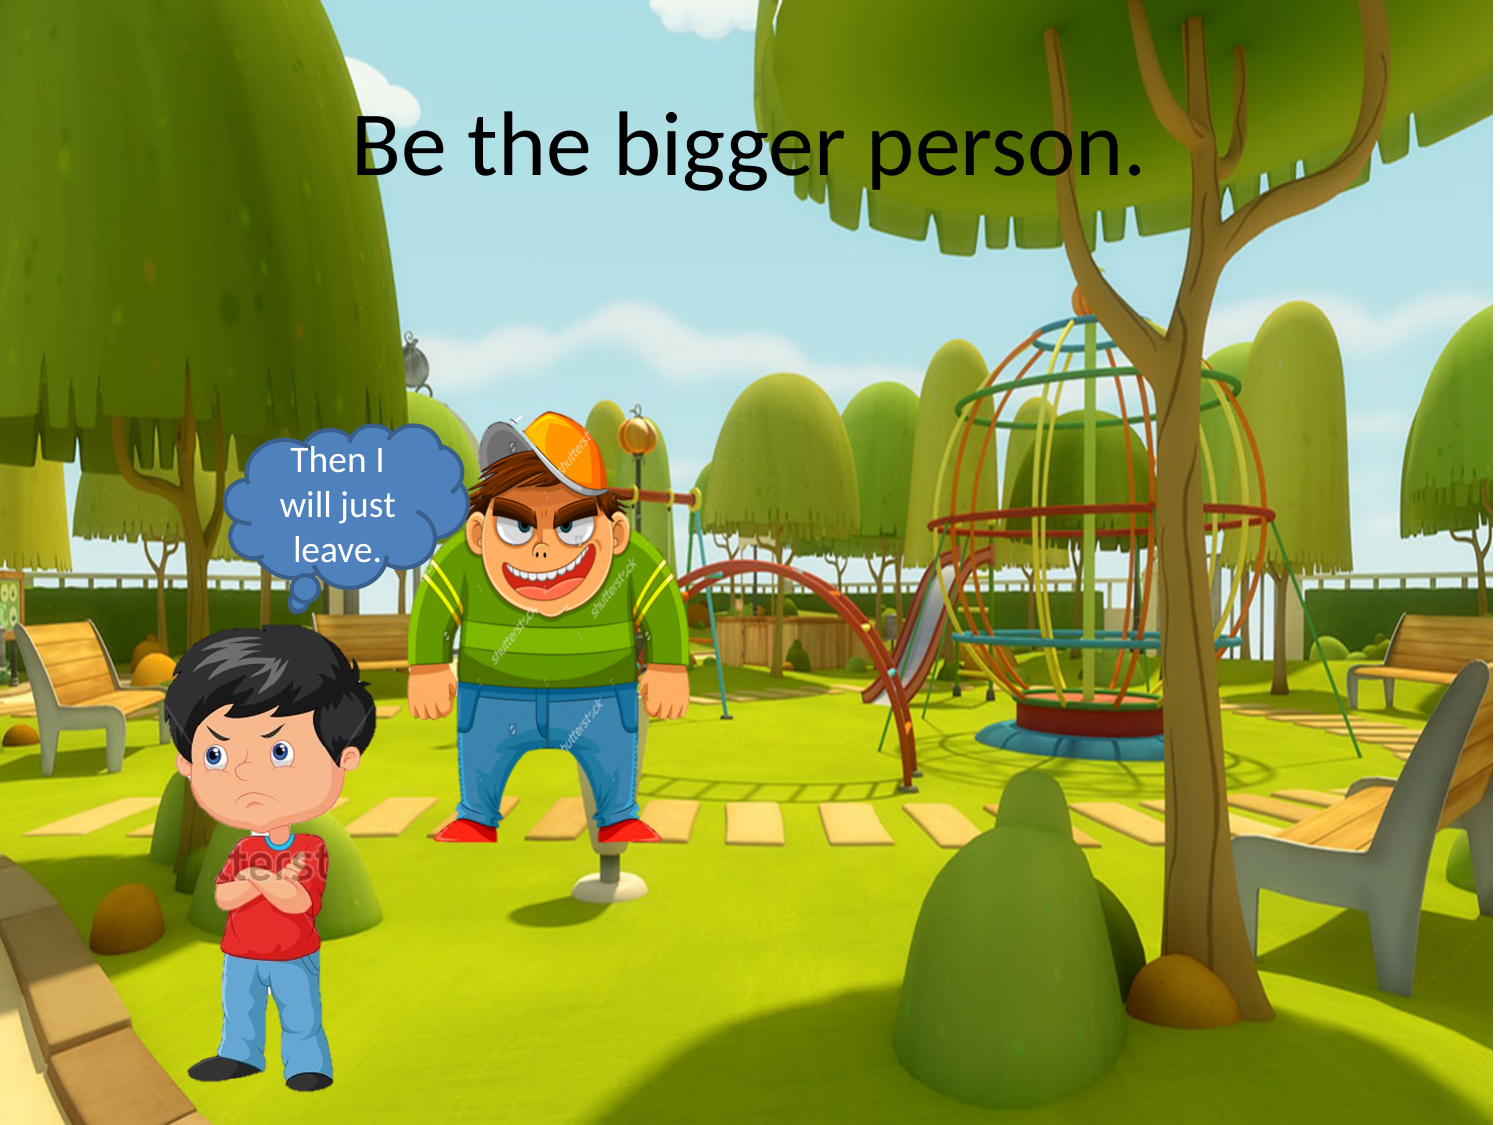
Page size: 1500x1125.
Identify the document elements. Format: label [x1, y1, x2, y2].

picture [112, 395, 697, 1120]
list [0, 0, 1493, 1125]
